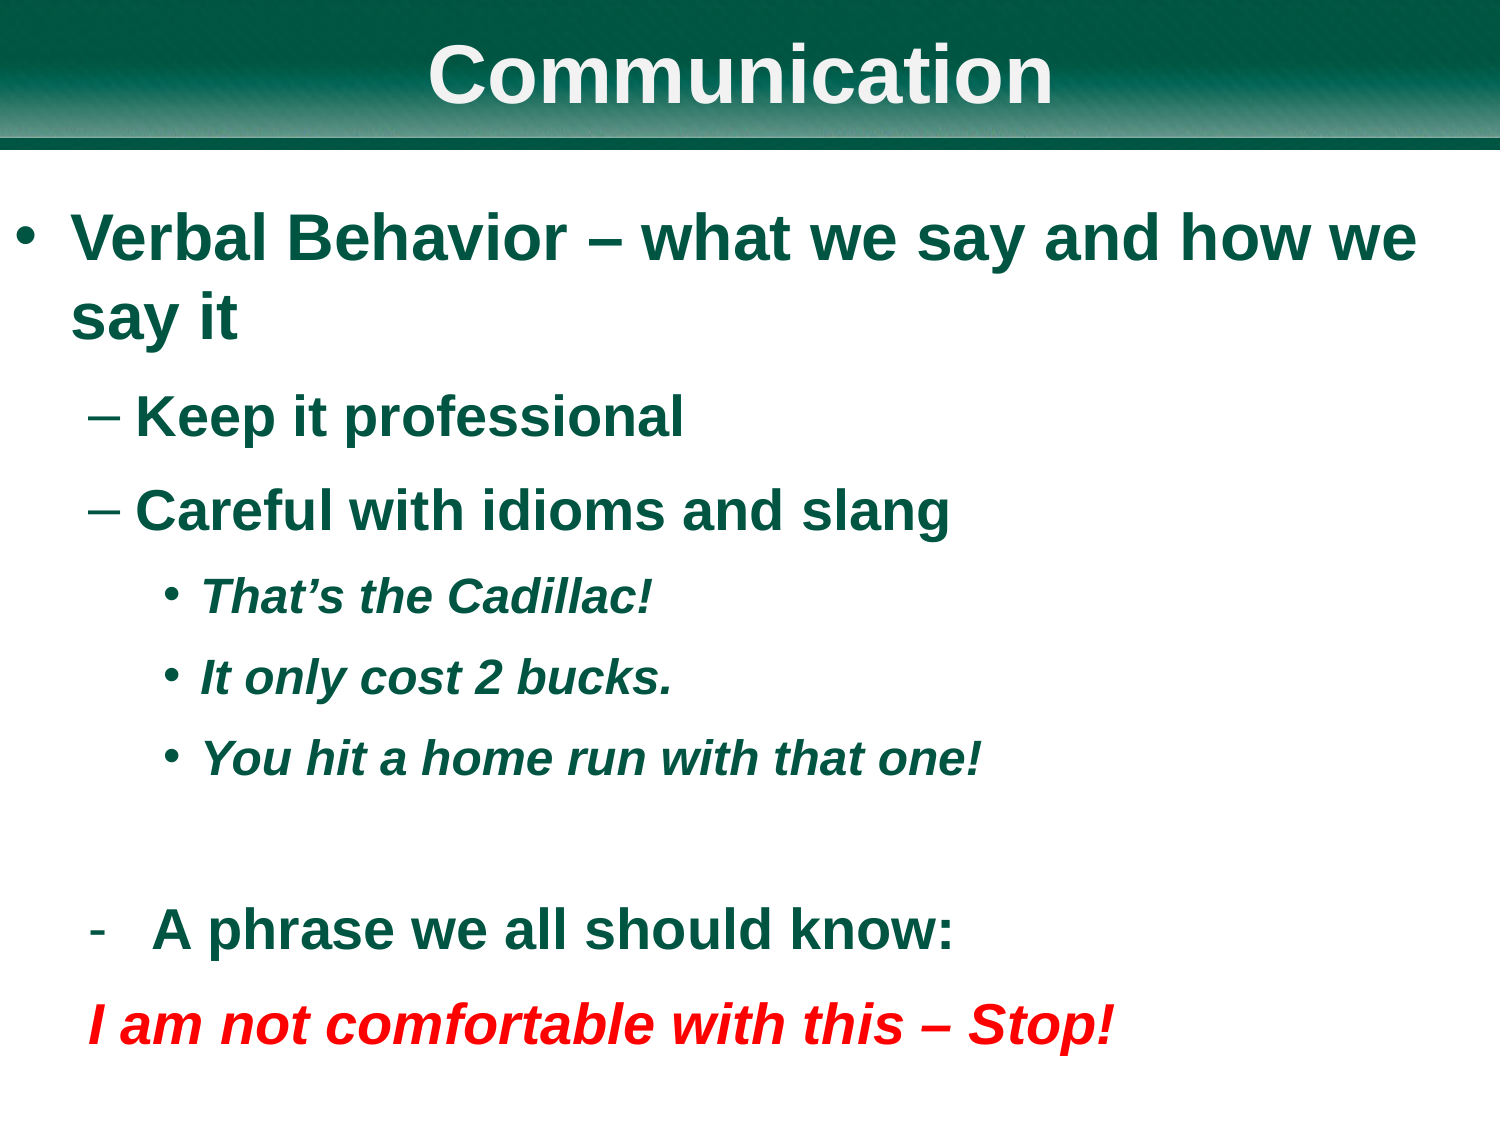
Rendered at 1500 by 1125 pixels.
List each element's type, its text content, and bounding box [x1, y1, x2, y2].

picture [0, 0, 1500, 151]
text_box Verbal Behavior – what we say and how we say it Keep it professional Careful with idioms and slang That’s the Cadillac! It only cost 2 bucks. You hit a home run with that one! A phrase we all should know: I am not comfortable with this – Stop! [0, 187, 1500, 1071]
